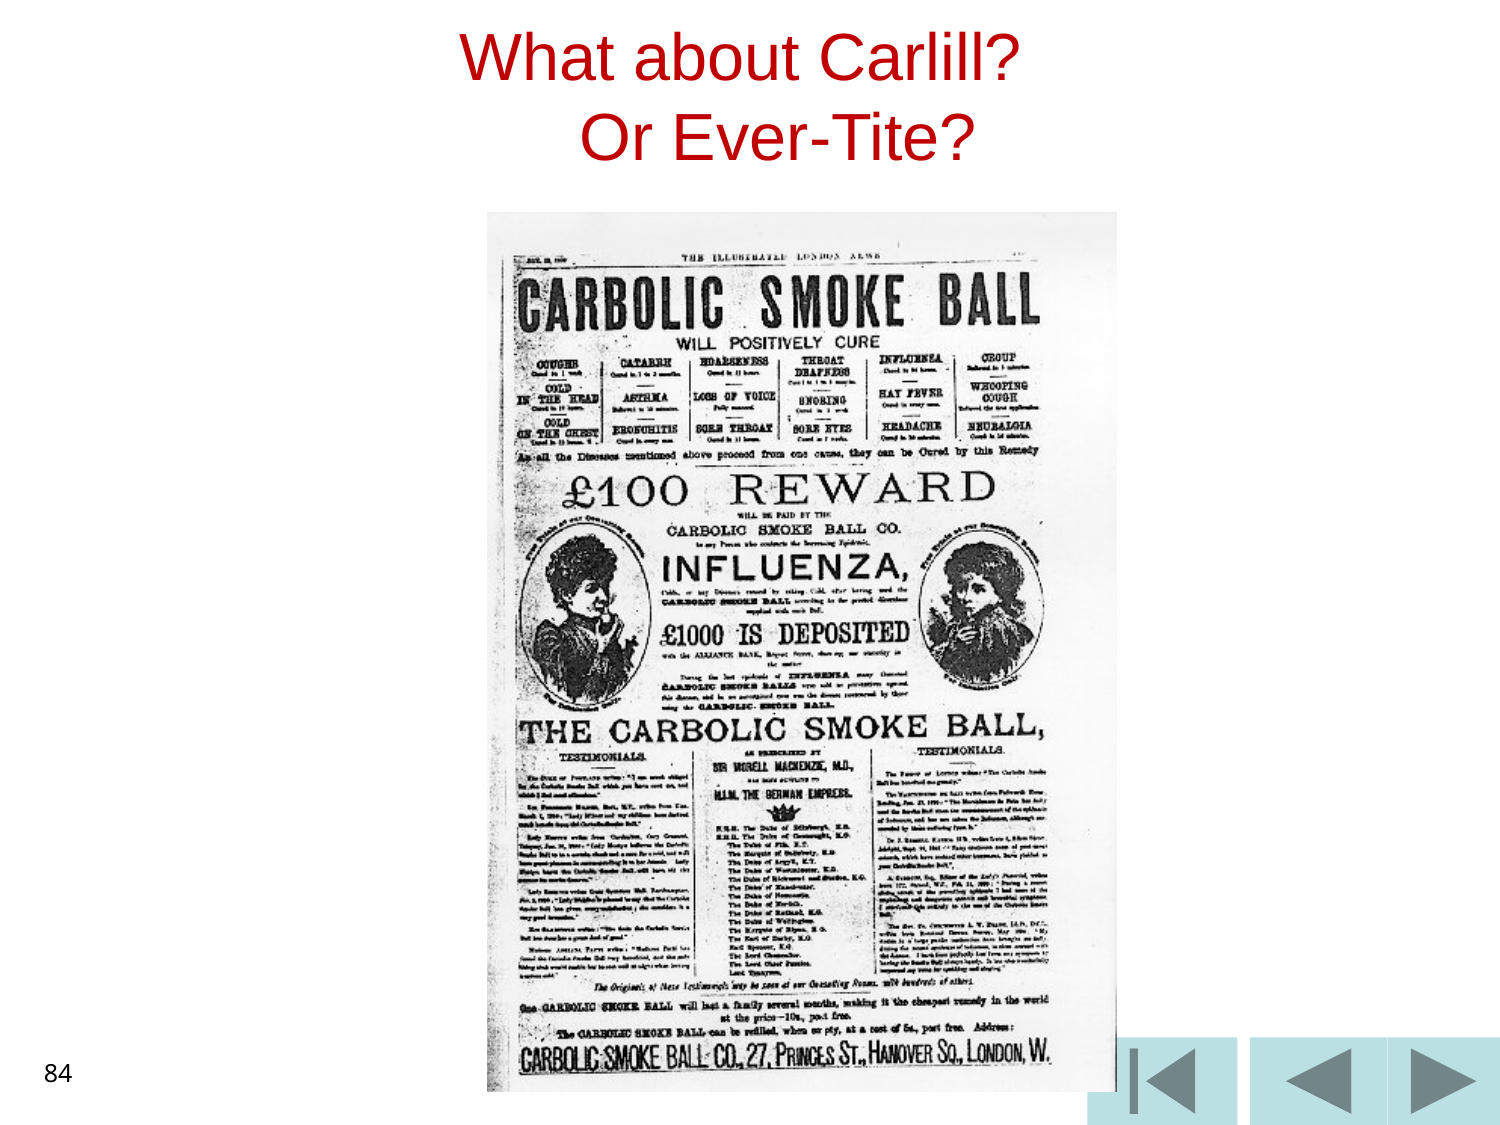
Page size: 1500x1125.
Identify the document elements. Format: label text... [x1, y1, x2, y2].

slide_number 84 [0, 1049, 88, 1125]
title What about Carlill? Or Ever-Tite? [0, 0, 1500, 188]
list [487, 212, 1117, 1092]
